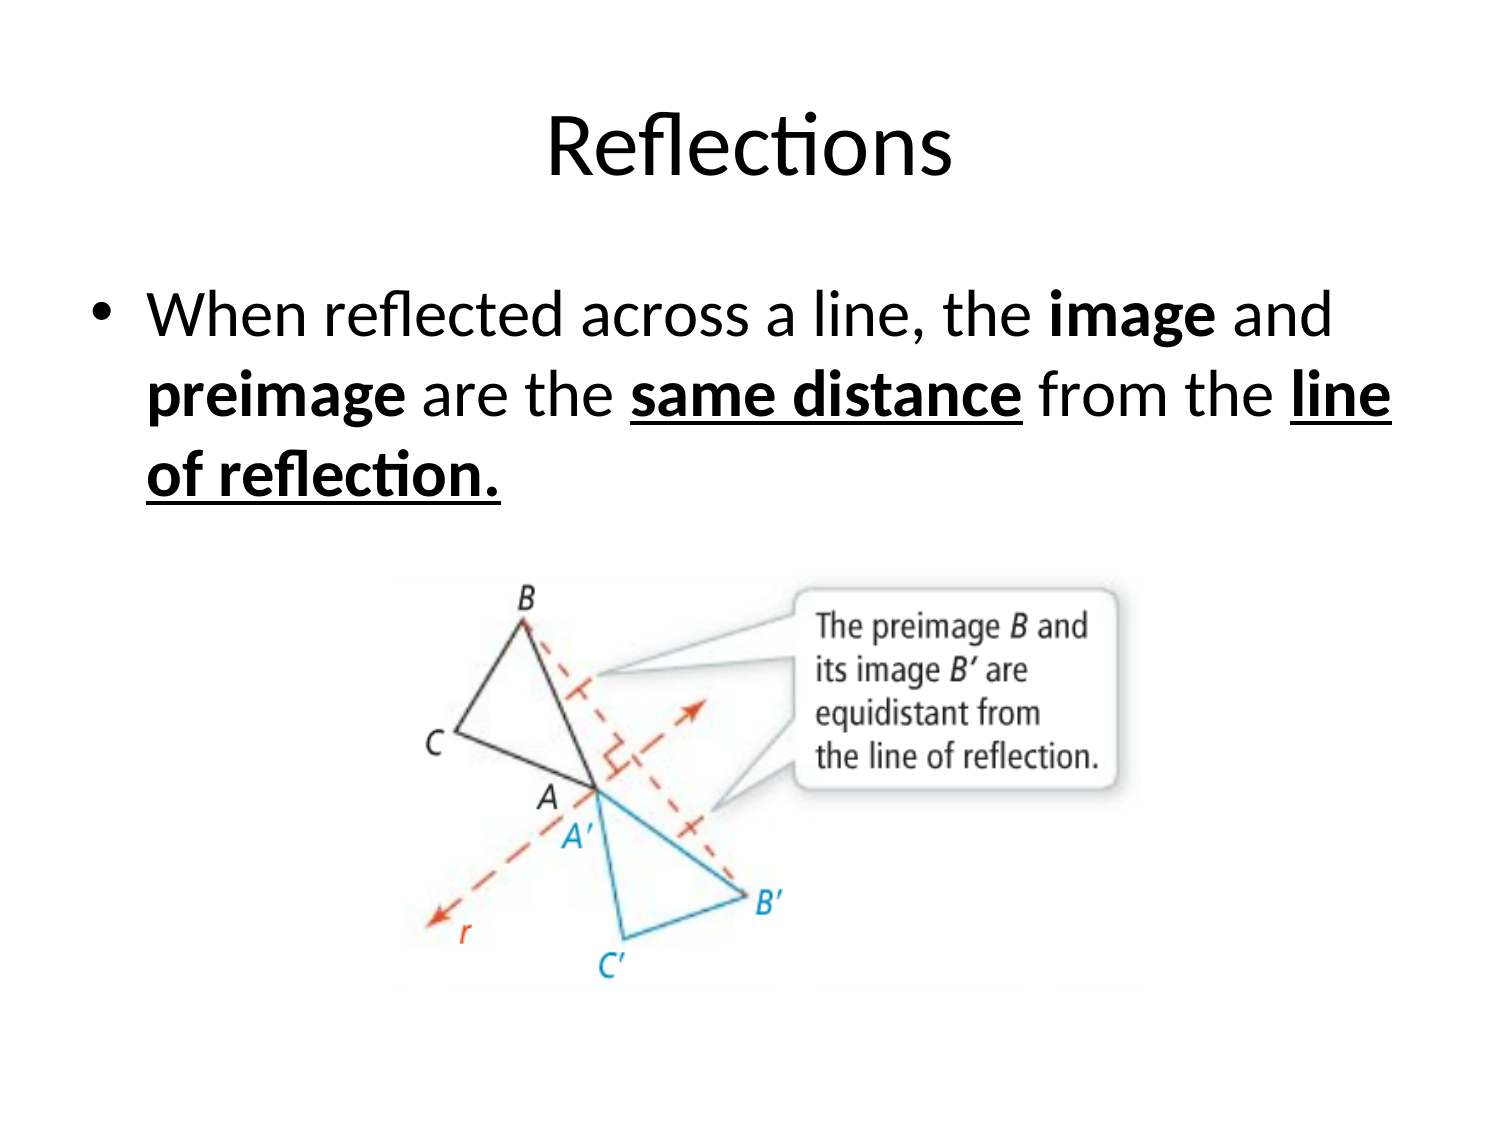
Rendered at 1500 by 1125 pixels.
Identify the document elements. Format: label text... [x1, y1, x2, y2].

list When reflected across a line, the image and preimage are the same distance from the line of reflection. [75, 262, 1425, 1005]
picture [396, 574, 1142, 992]
title Reflections [75, 45, 1425, 233]
